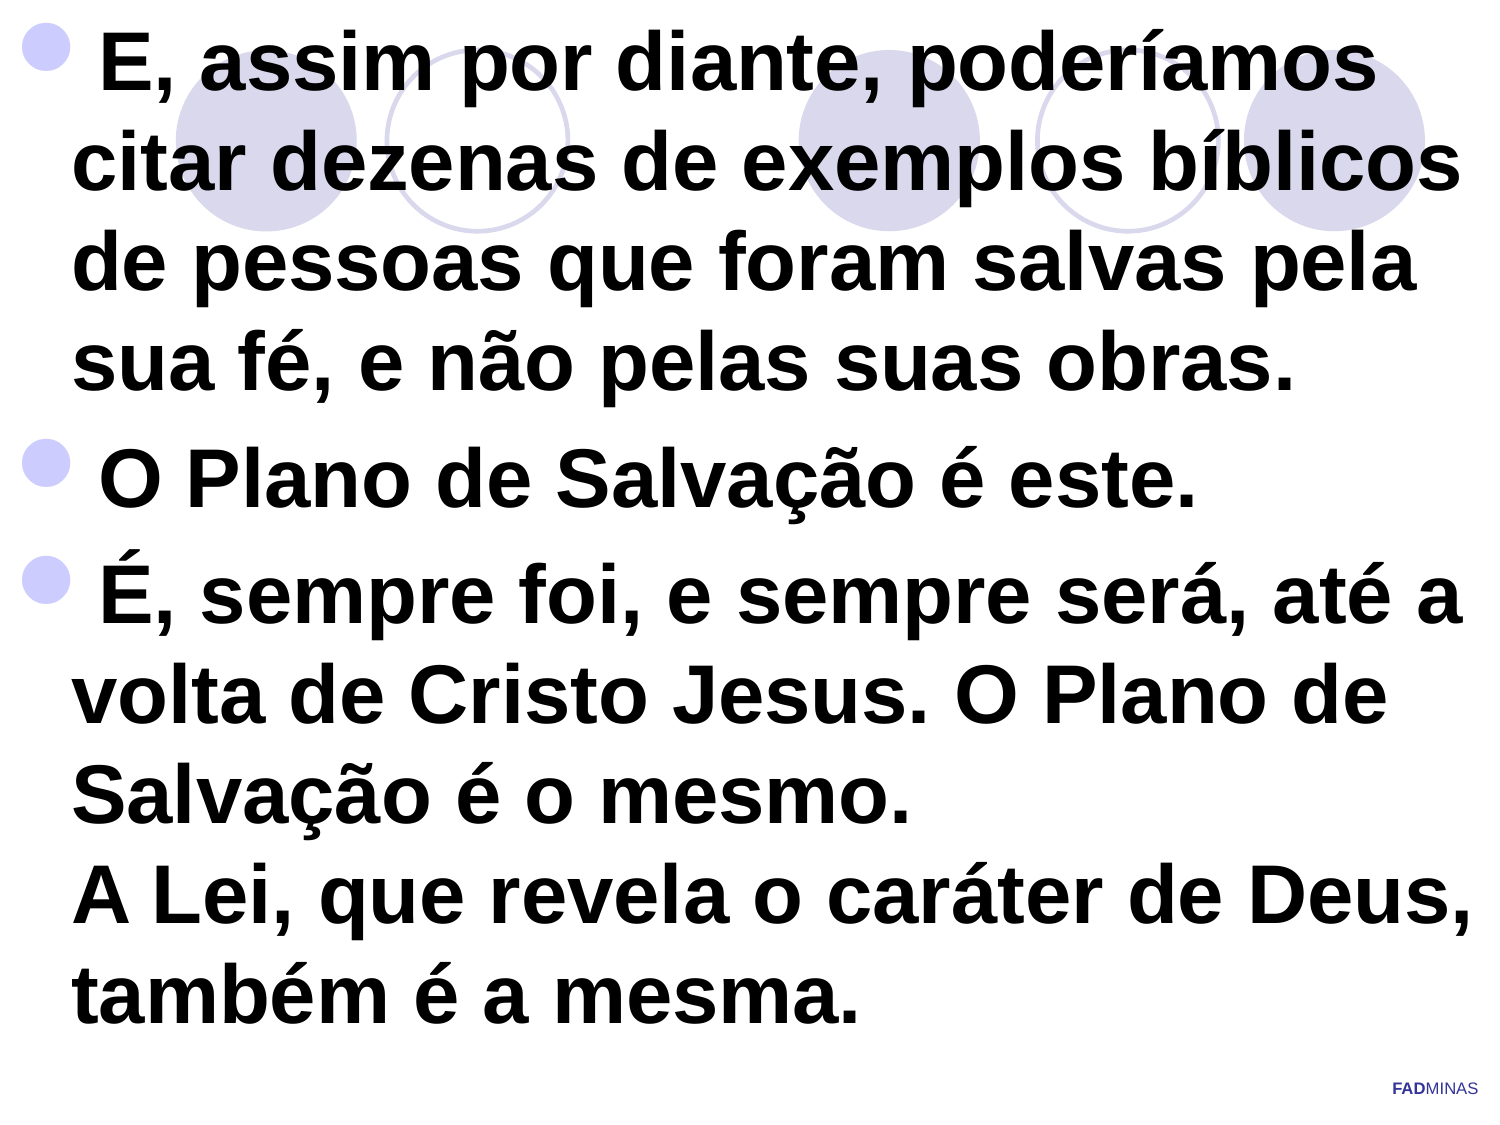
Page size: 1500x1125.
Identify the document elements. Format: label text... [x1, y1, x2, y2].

text_box FADMINAS [1377, 1070, 1494, 1106]
list E, assim por diante, poderíamos citar dezenas de exemplos bíblicos de pessoas que foram salvas pela sua fé, e não pelas suas obras. O Plano de Salvação é este. É, sempre foi, e sempre será, até a volta de Cristo Jesus. O Plano de Salvação é o mesmo. A Lei, que revela o caráter de Deus, também é a mesma. [0, 0, 1500, 1125]
